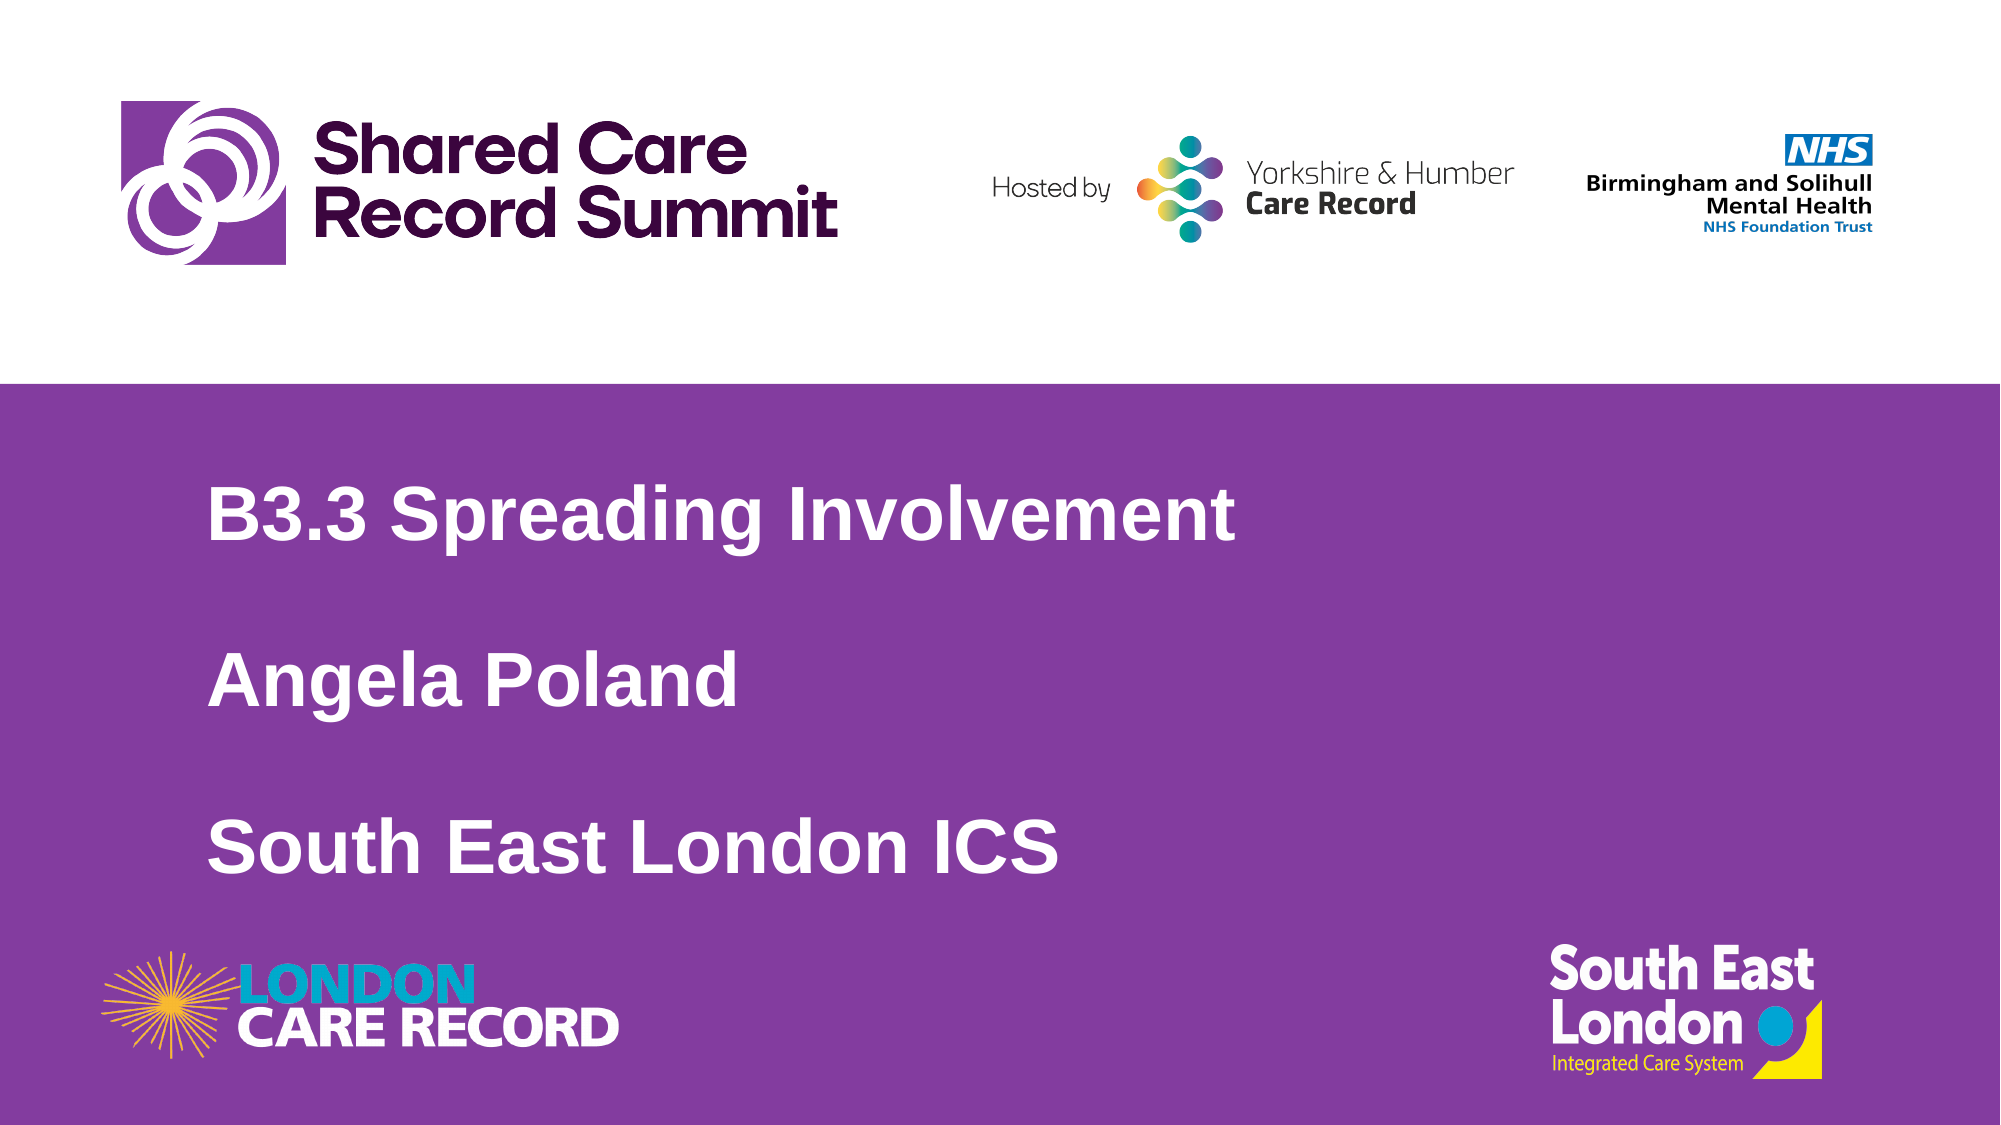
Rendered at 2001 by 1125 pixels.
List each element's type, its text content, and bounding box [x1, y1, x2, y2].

picture [121, 101, 838, 265]
picture [1550, 944, 1822, 1080]
picture [101, 951, 619, 1059]
text_box [0, 383, 2000, 1125]
picture [991, 123, 1873, 243]
title B3.3 Spreading Involvement Angela Poland South East London ICS [191, 463, 1860, 898]
